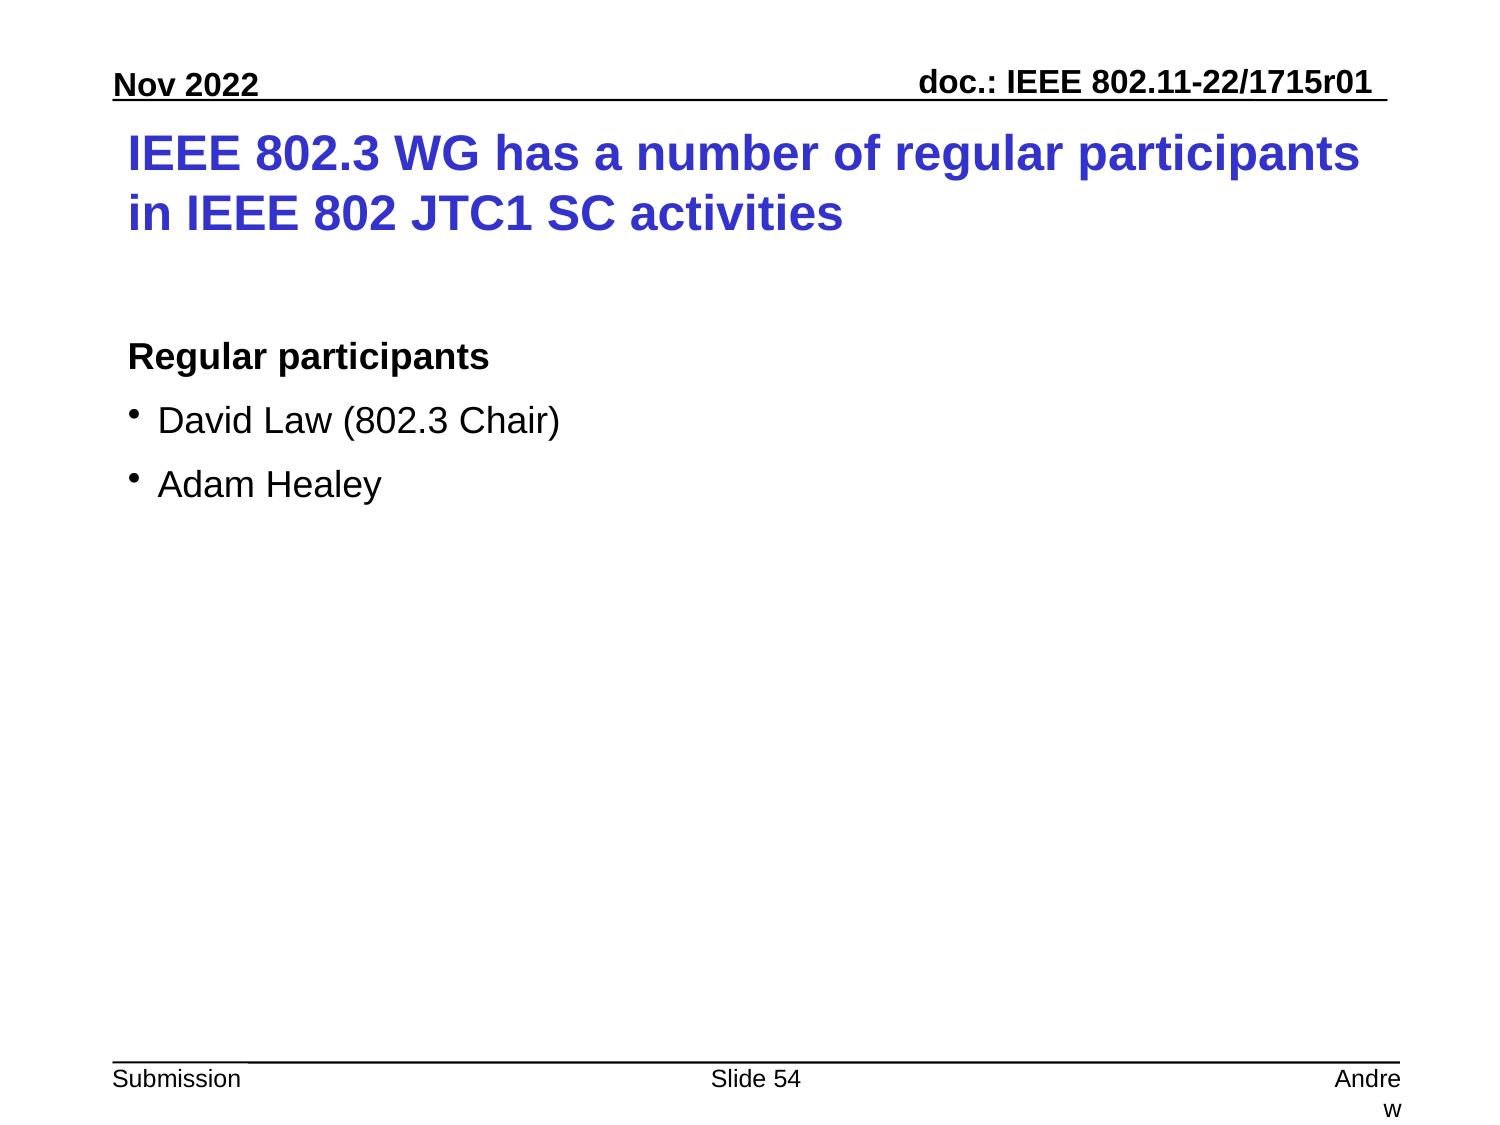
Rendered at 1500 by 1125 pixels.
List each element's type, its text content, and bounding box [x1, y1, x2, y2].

title IEEE 802.3 WG has a number of regular participants in IEEE 802 JTC1 SC activities [112, 112, 1388, 288]
footer Andrew Myles, Cisco [1320, 1061, 1402, 1093]
slide_number Slide 54 [709, 1061, 803, 1093]
list Regular participants David Law (802.3 Chair) Adam Healey [112, 324, 1388, 1000]
